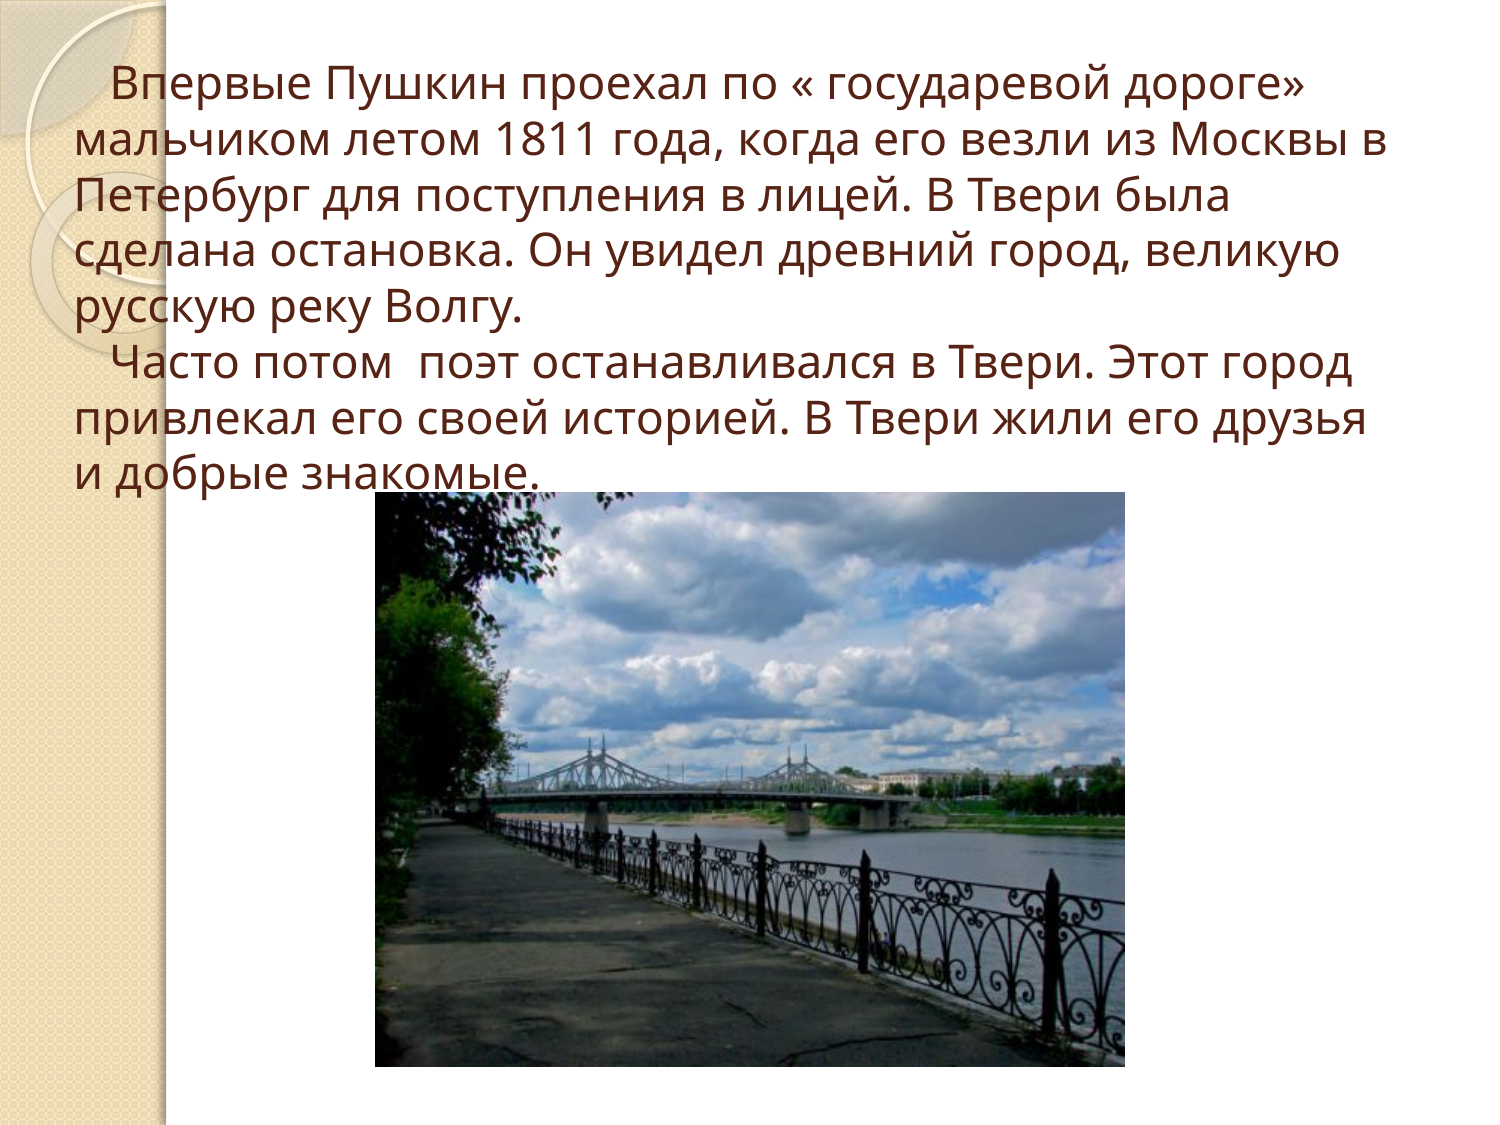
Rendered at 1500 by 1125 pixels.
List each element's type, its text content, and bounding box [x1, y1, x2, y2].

title Впервые Пушкин проехал по « государевой дороге» мальчиком летом 1811 года, когда его везли из Москвы в Петербург для поступления в лицей. В Твери была сделана остановка. Он увидел древний город, великую русскую реку Волгу. Часто потом поэт останавливался в Твери. Этот город привлекал его своей историей. В Твери жили его друзья и добрые знакомые. [58, 45, 1425, 973]
picture [374, 491, 1126, 1067]
